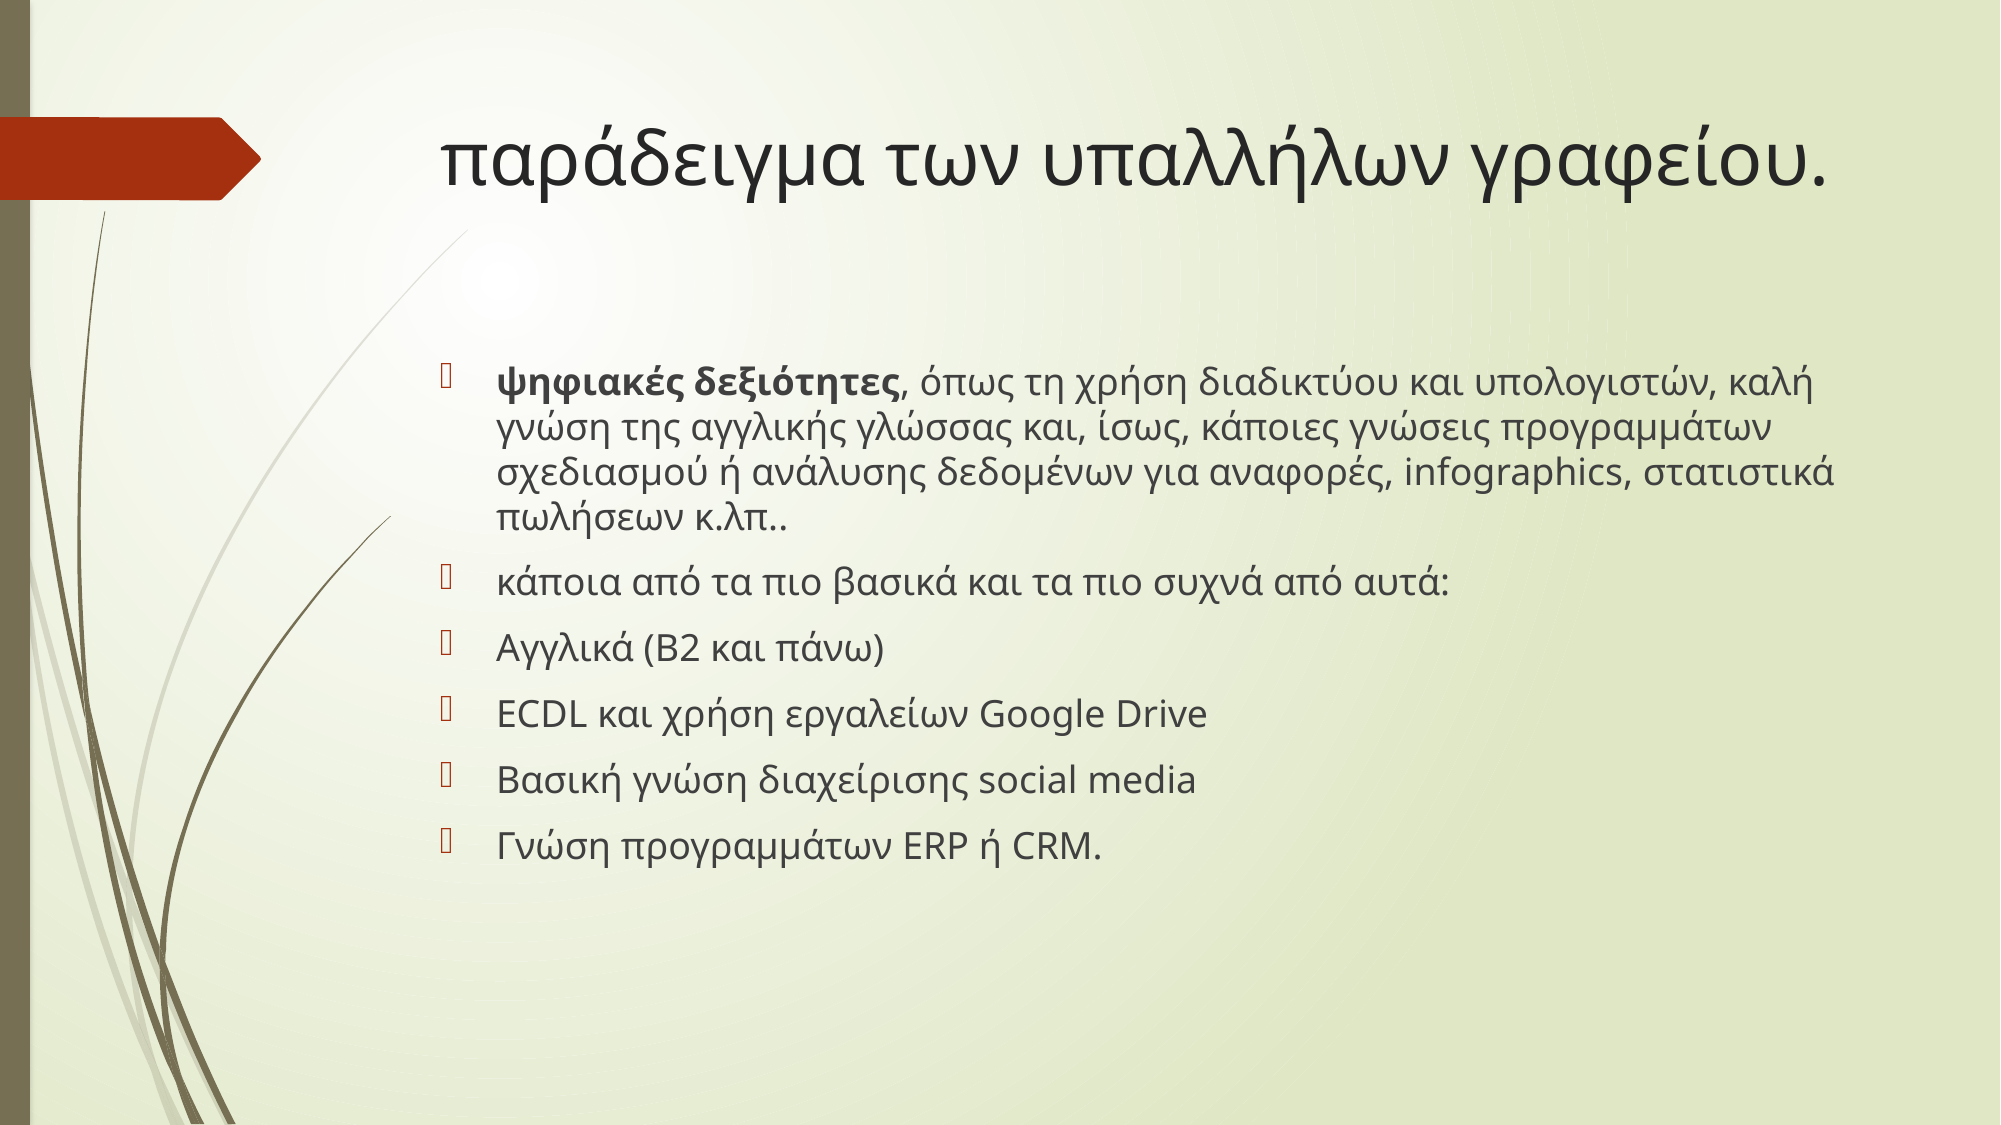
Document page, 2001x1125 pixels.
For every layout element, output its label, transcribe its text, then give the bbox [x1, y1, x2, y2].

title παράδειγμα των υπαλλήλων γραφείου. [425, 102, 1888, 313]
list ψηφιακές δεξιότητες, όπως τη χρήση διαδικτύου και υπολογιστών, καλή γνώση της αγγλικής γλώσσας και, ίσως, κάποιες γνώσεις προγραμμάτων σχεδιασμού ή ανάλυσης δεδομένων για αναφορές, infographics, στατιστικά πωλήσεων κ.λπ.. κάποια από τα πιο βασικά και τα πιο συχνά από αυτά: Αγγλικά (B2 και πάνω) ECDL και χρήση εργαλείων Google Drive Βασική γνώση διαχείρισης social media Γνώση προγραμμάτων ERP ή CRM. [424, 350, 1888, 970]
